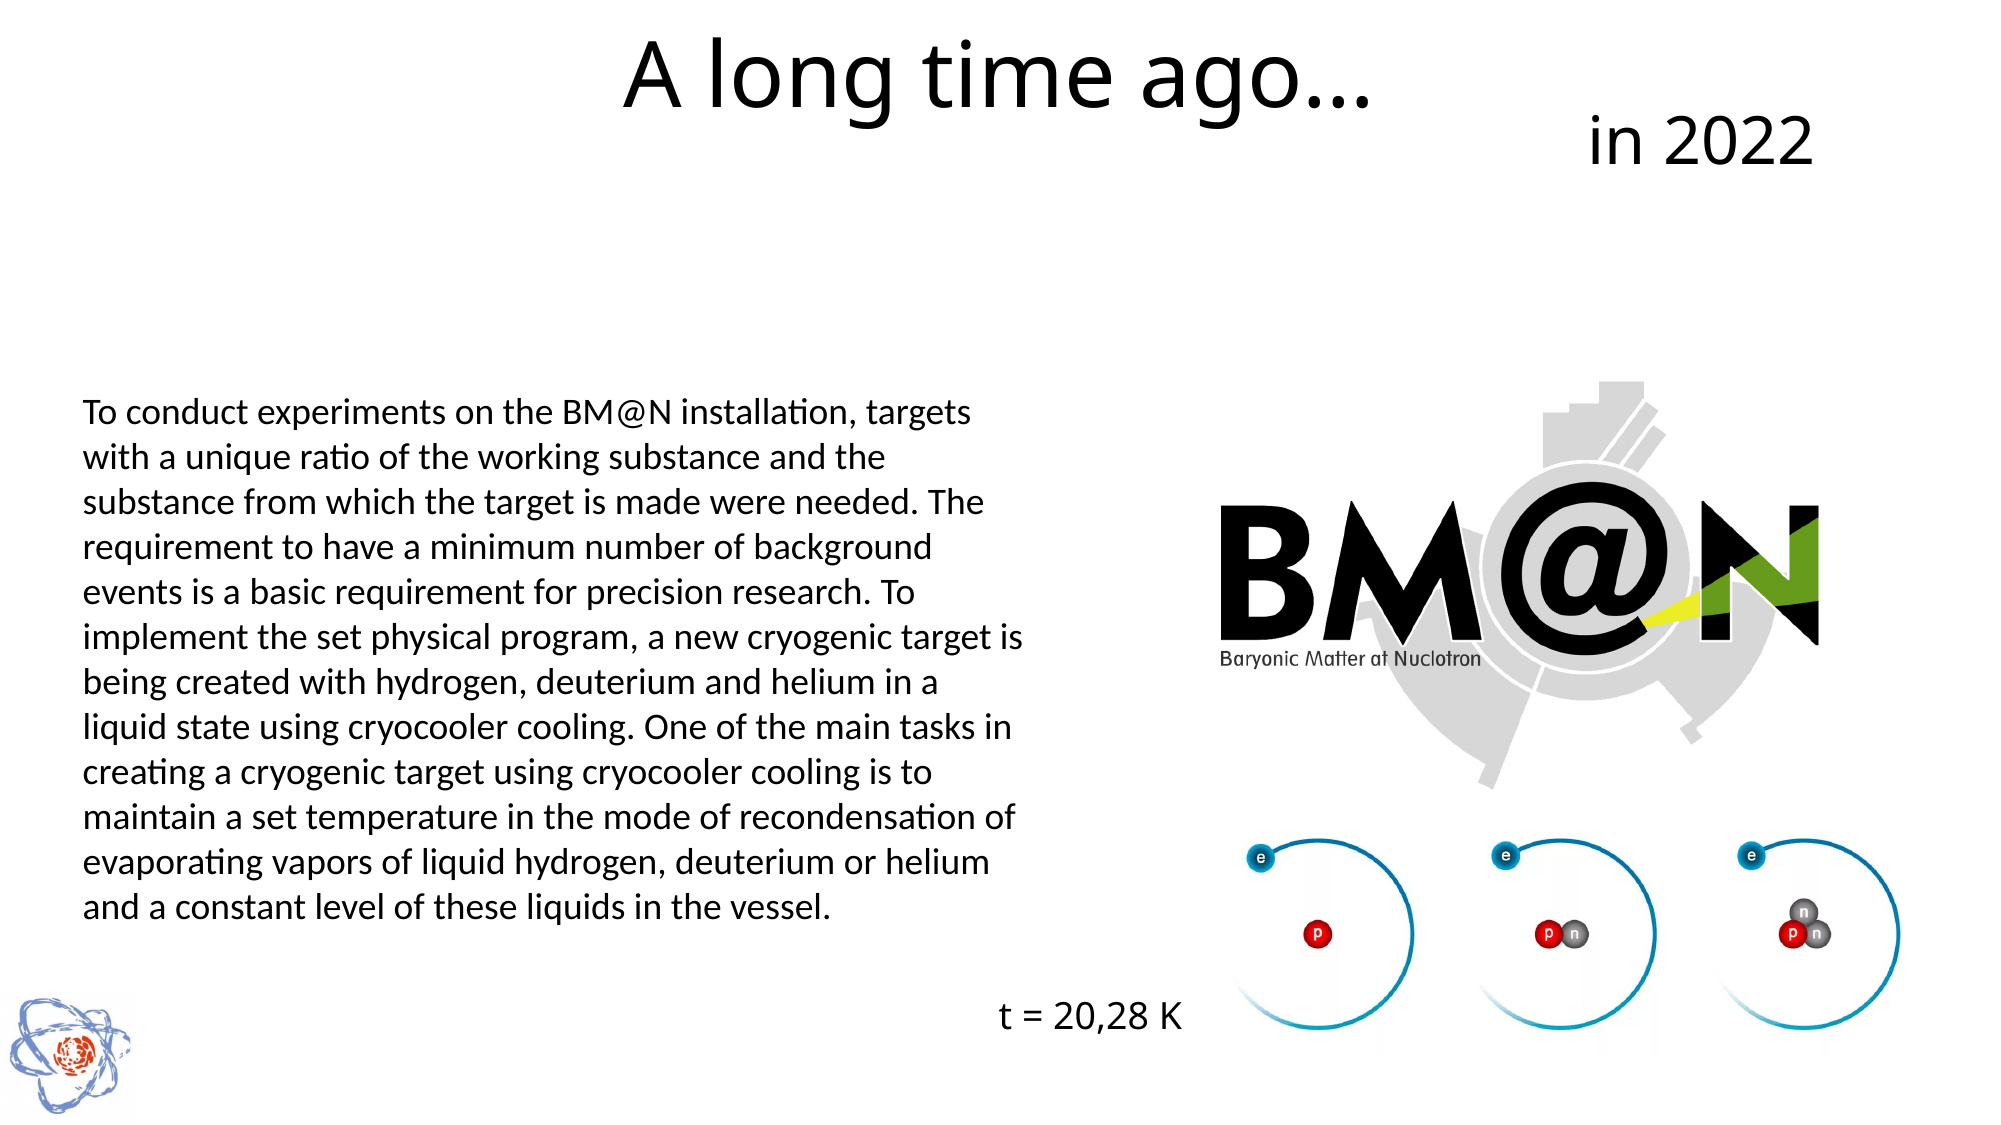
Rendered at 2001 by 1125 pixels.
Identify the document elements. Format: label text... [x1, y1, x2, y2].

text_box t = 20,28 K [974, 984, 1210, 1045]
text_box [1428, 112, 1959, 232]
text_box in 2022 [1572, 90, 1911, 186]
text_box To conduct experiments on the BM@N installation, targets with a unique ratio of the working substance and the substance from which the target is made were needed. The requirement to have a minimum number of background events is a basic requirement for precision research. To implement the set physical program, a new cryogenic target is being created with hydrogen, deuterium and helium in a liquid state using cryocooler cooling. One of the main tasks in creating a cryogenic target using cryocooler cooling is to maintain a set temperature in the mode of recondensation of evaporating vapors of liquid hydrogen, deuterium or helium and a constant level of these liquids in the vessel. [67, 379, 1046, 935]
picture [0, 987, 138, 1125]
picture [1063, 329, 1976, 1056]
text_box A long time ago… [0, 0, 2000, 187]
